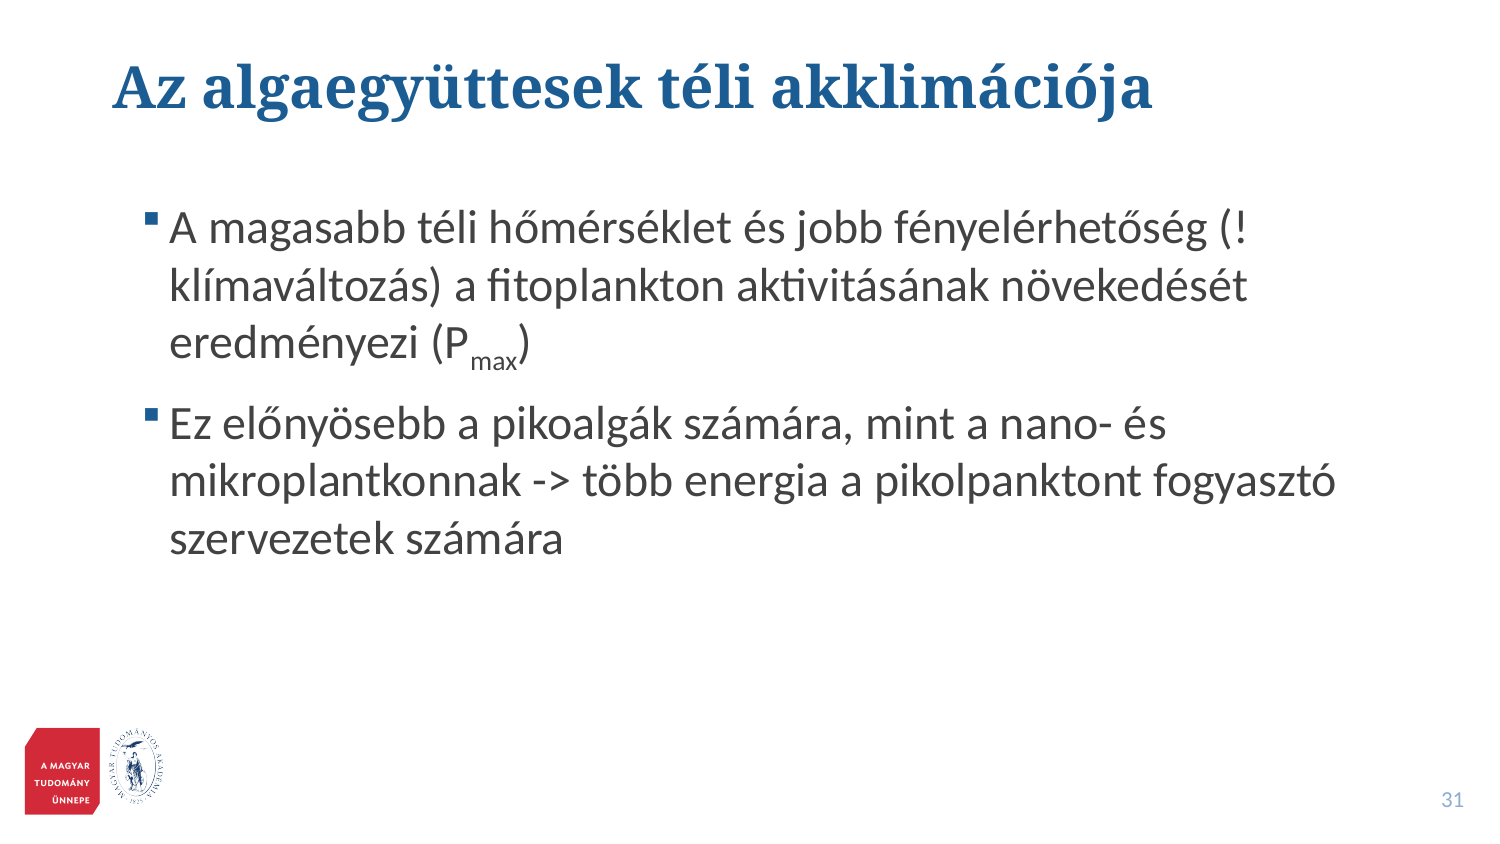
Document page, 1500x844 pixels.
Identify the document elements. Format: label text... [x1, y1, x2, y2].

list A magasabb téli hőmérséklet és jobb fényelérhetőség (!klímaváltozás) a fitoplankton aktivitásának növekedését eredményezi (Pmax) Ez előnyösebb a pikoalgák számára, mint a nano- és mikroplantkonnak -> több energia a pikolpanktont fogyasztó szervezetek számára [141, 195, 1406, 686]
picture [18, 720, 171, 821]
title Az algaegyüttesek téli akklimációja [112, 49, 1436, 191]
slide_number 31 [1435, 776, 1500, 822]
